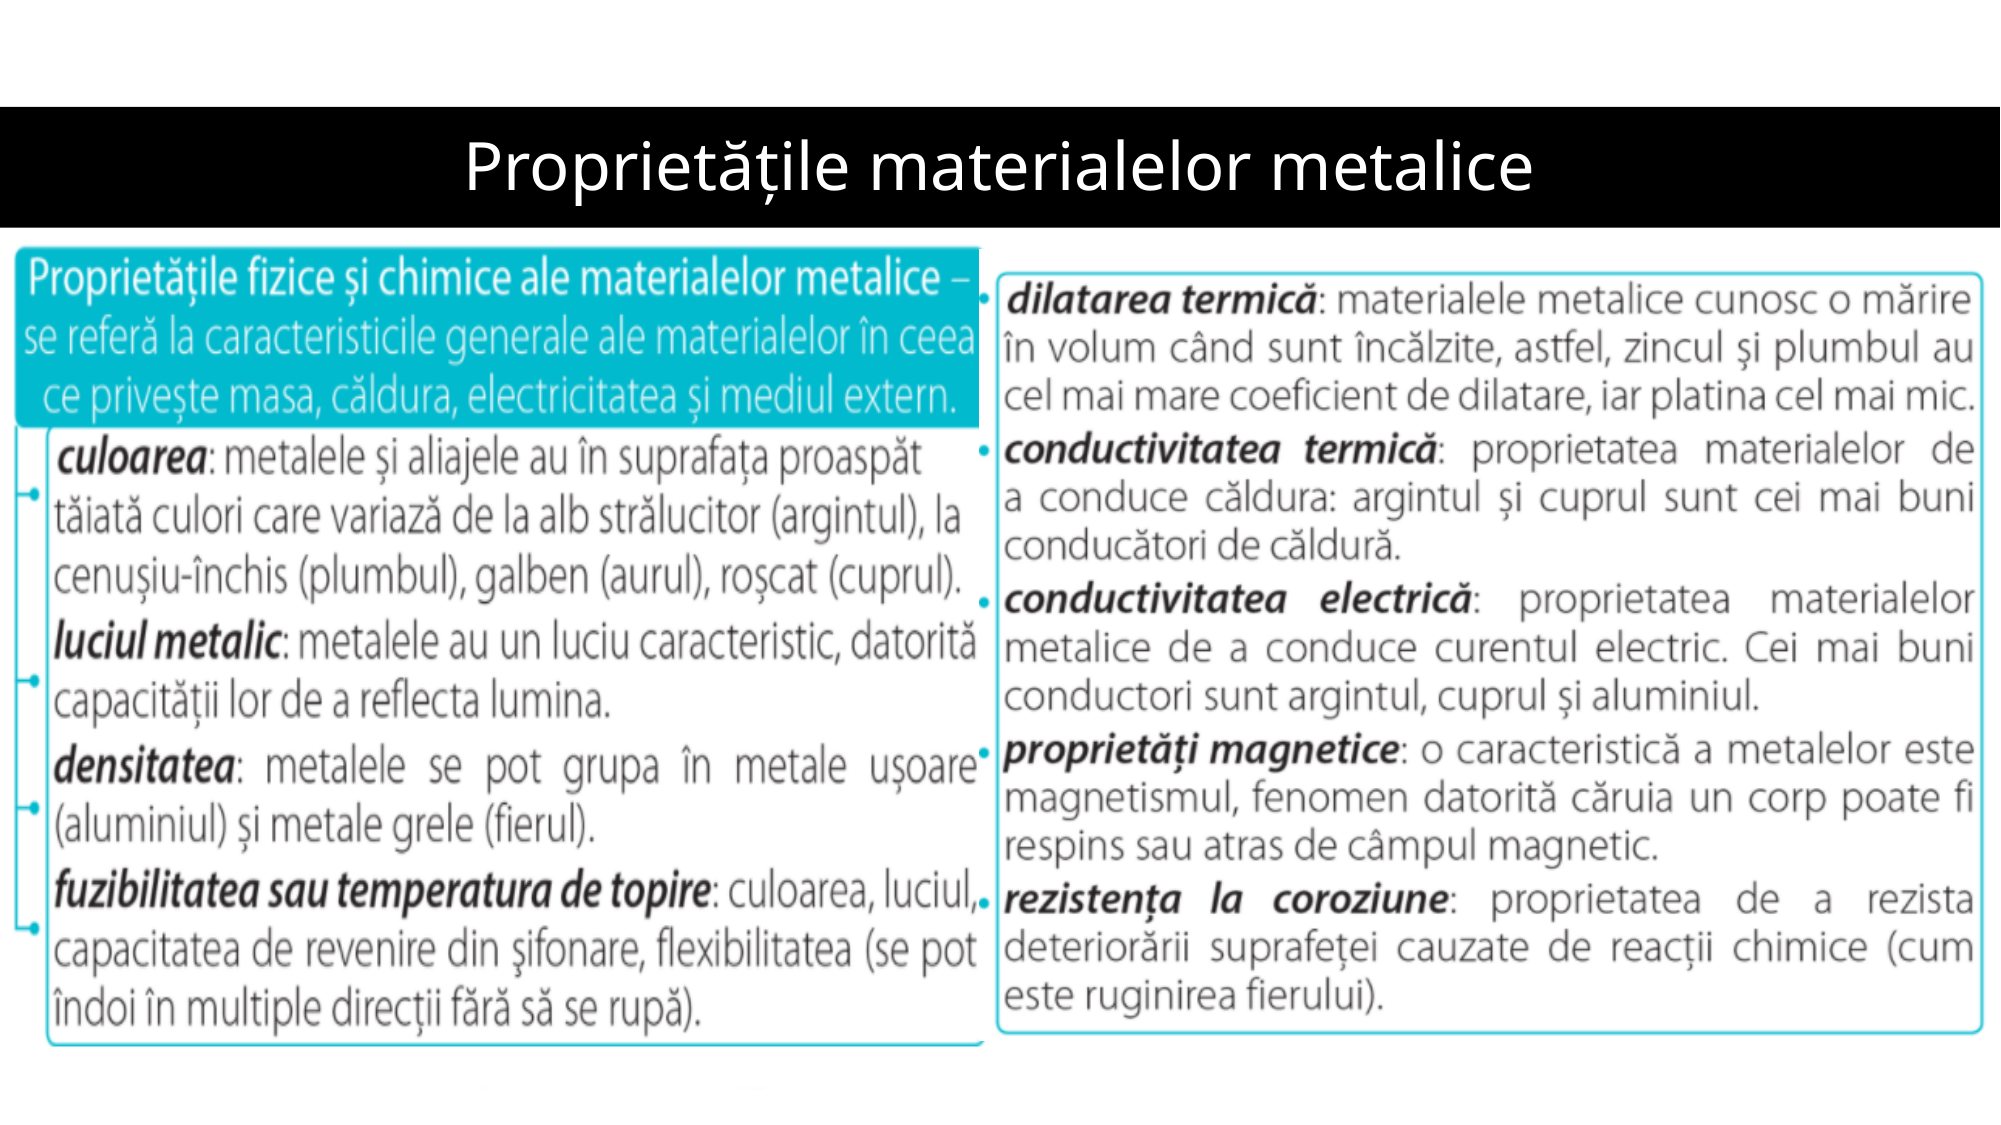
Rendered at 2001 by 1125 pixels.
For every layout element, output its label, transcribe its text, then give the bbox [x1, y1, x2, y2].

title Proprietățile materialelor metalice [137, 110, 1863, 228]
text_box [0, 106, 2000, 229]
picture [12, 231, 2000, 1090]
